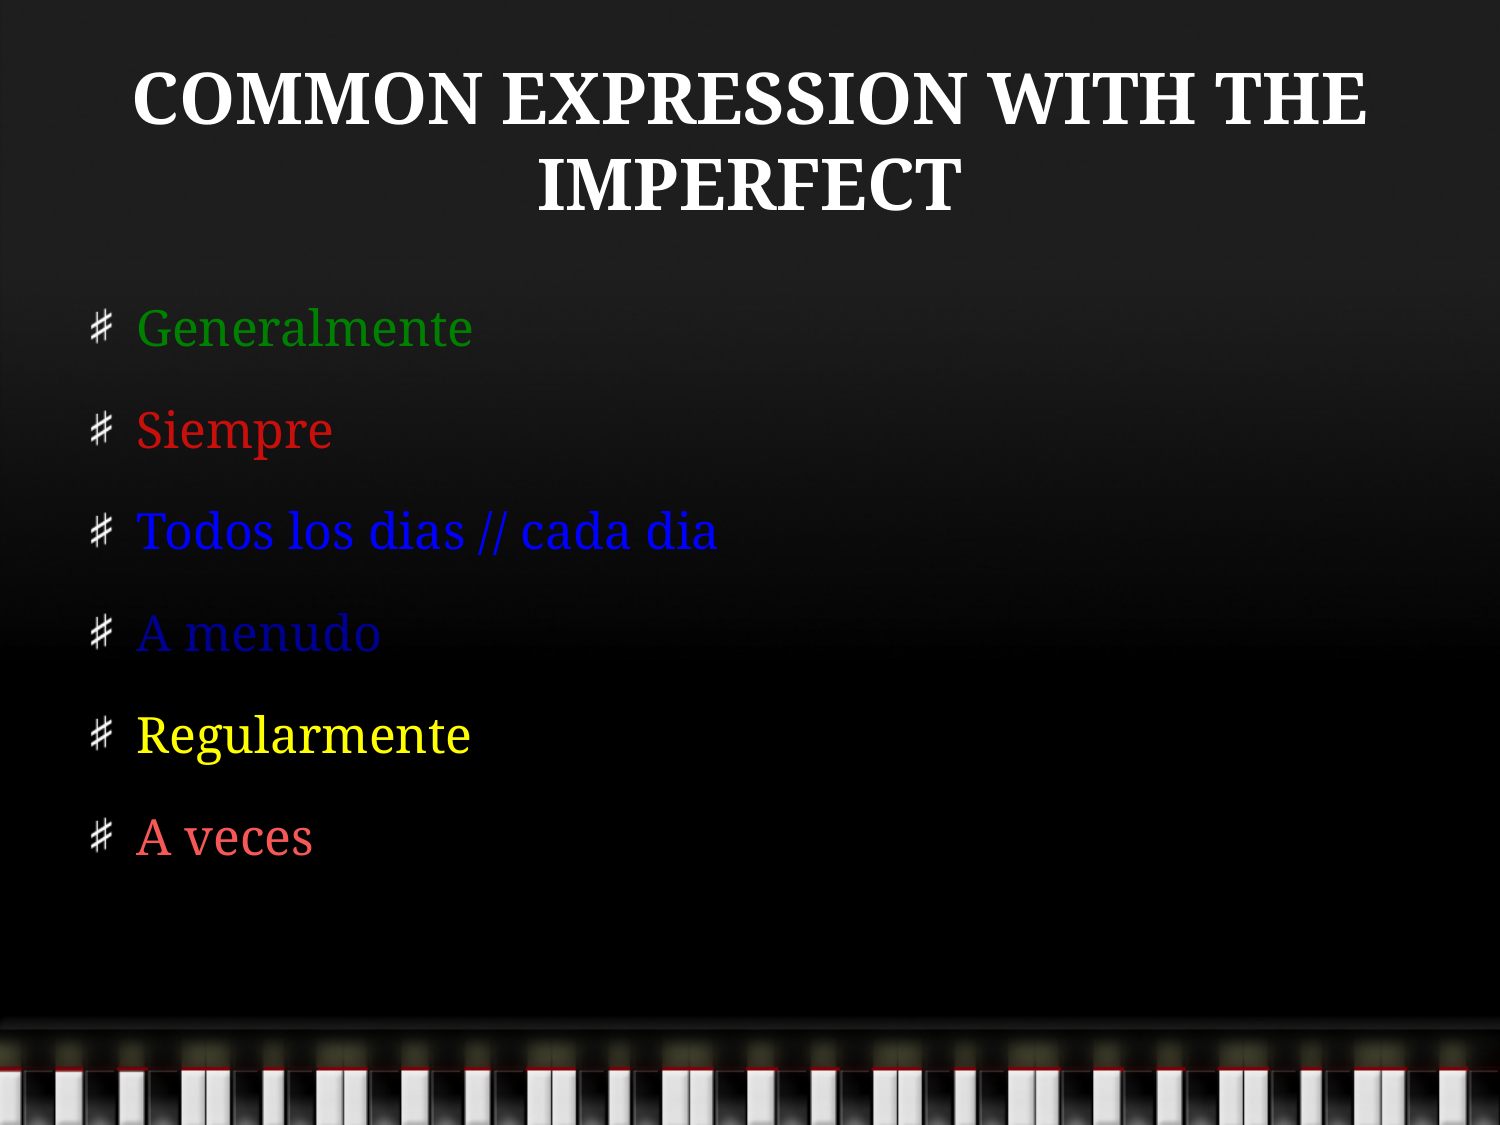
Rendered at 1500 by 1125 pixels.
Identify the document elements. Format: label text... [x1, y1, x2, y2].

list Generalmente Siempre Todos los dias // cada dia A menudo Regularmente A veces [75, 288, 1425, 925]
title COMMON EXPRESSION WITH THE IMPERFECT [75, 45, 1425, 233]
picture [0, 0, 1500, 1125]
